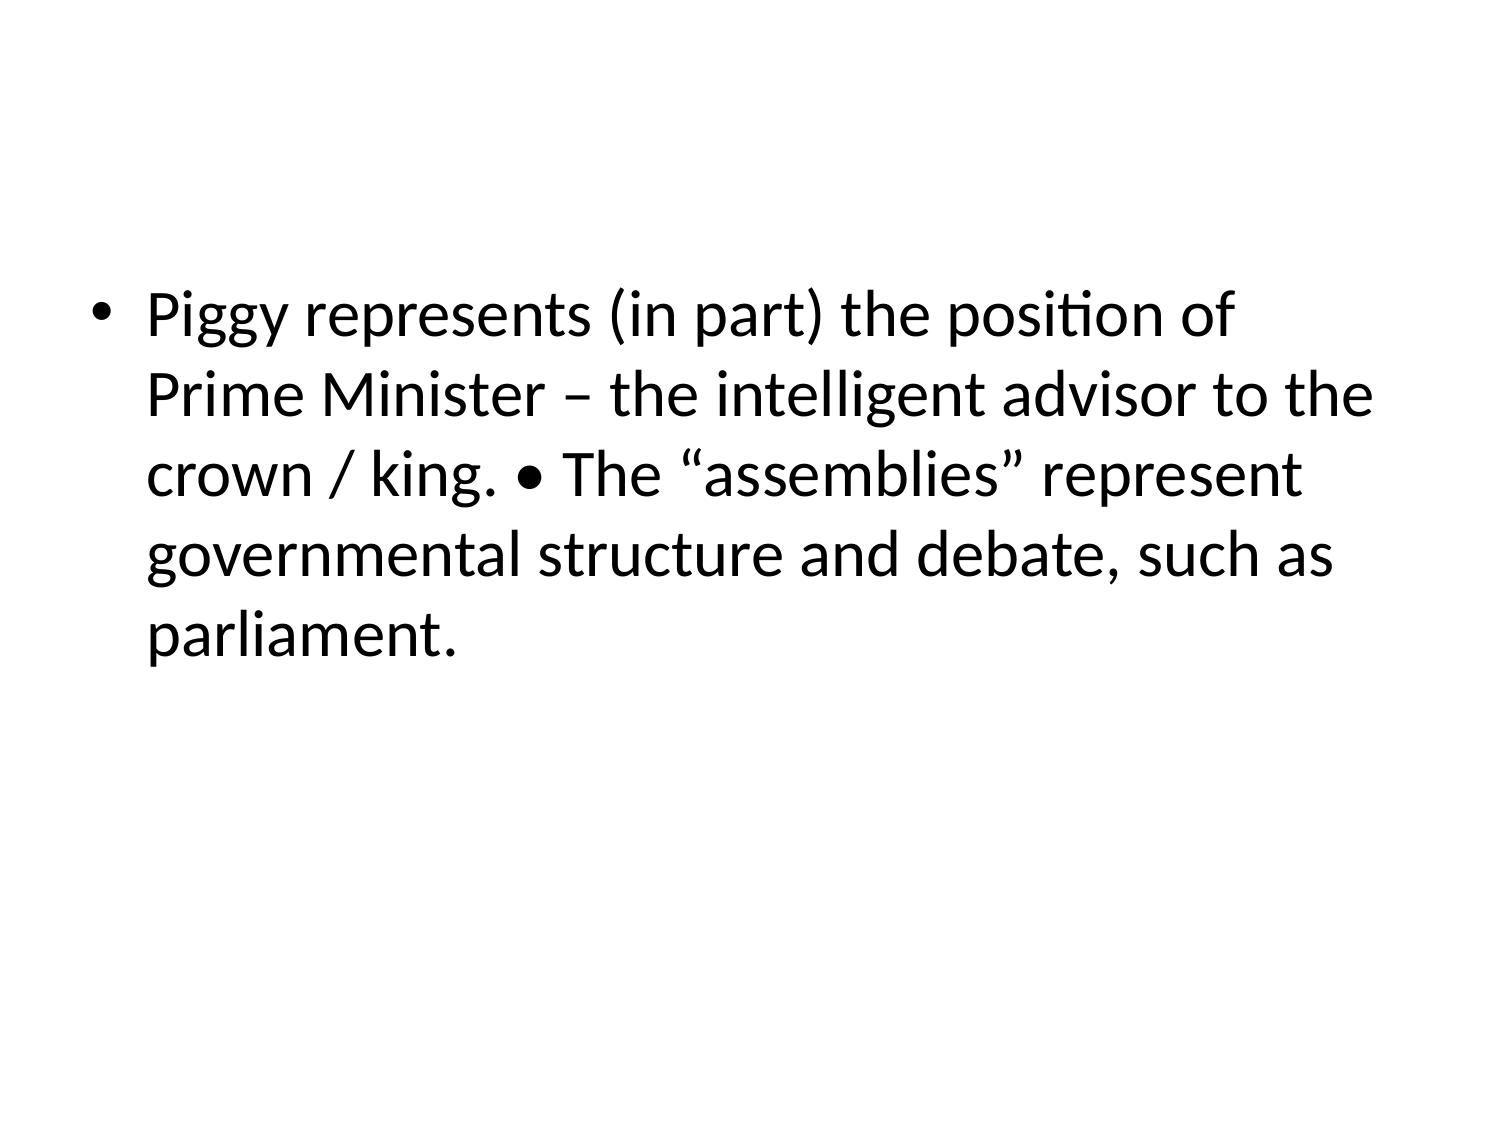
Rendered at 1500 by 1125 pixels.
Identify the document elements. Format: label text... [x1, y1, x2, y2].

list Piggy represents (in part) the position of Prime Minister – the intelligent advisor to the crown / king. • The “assemblies” represent governmental structure and debate, such as parliament. [75, 262, 1425, 1005]
